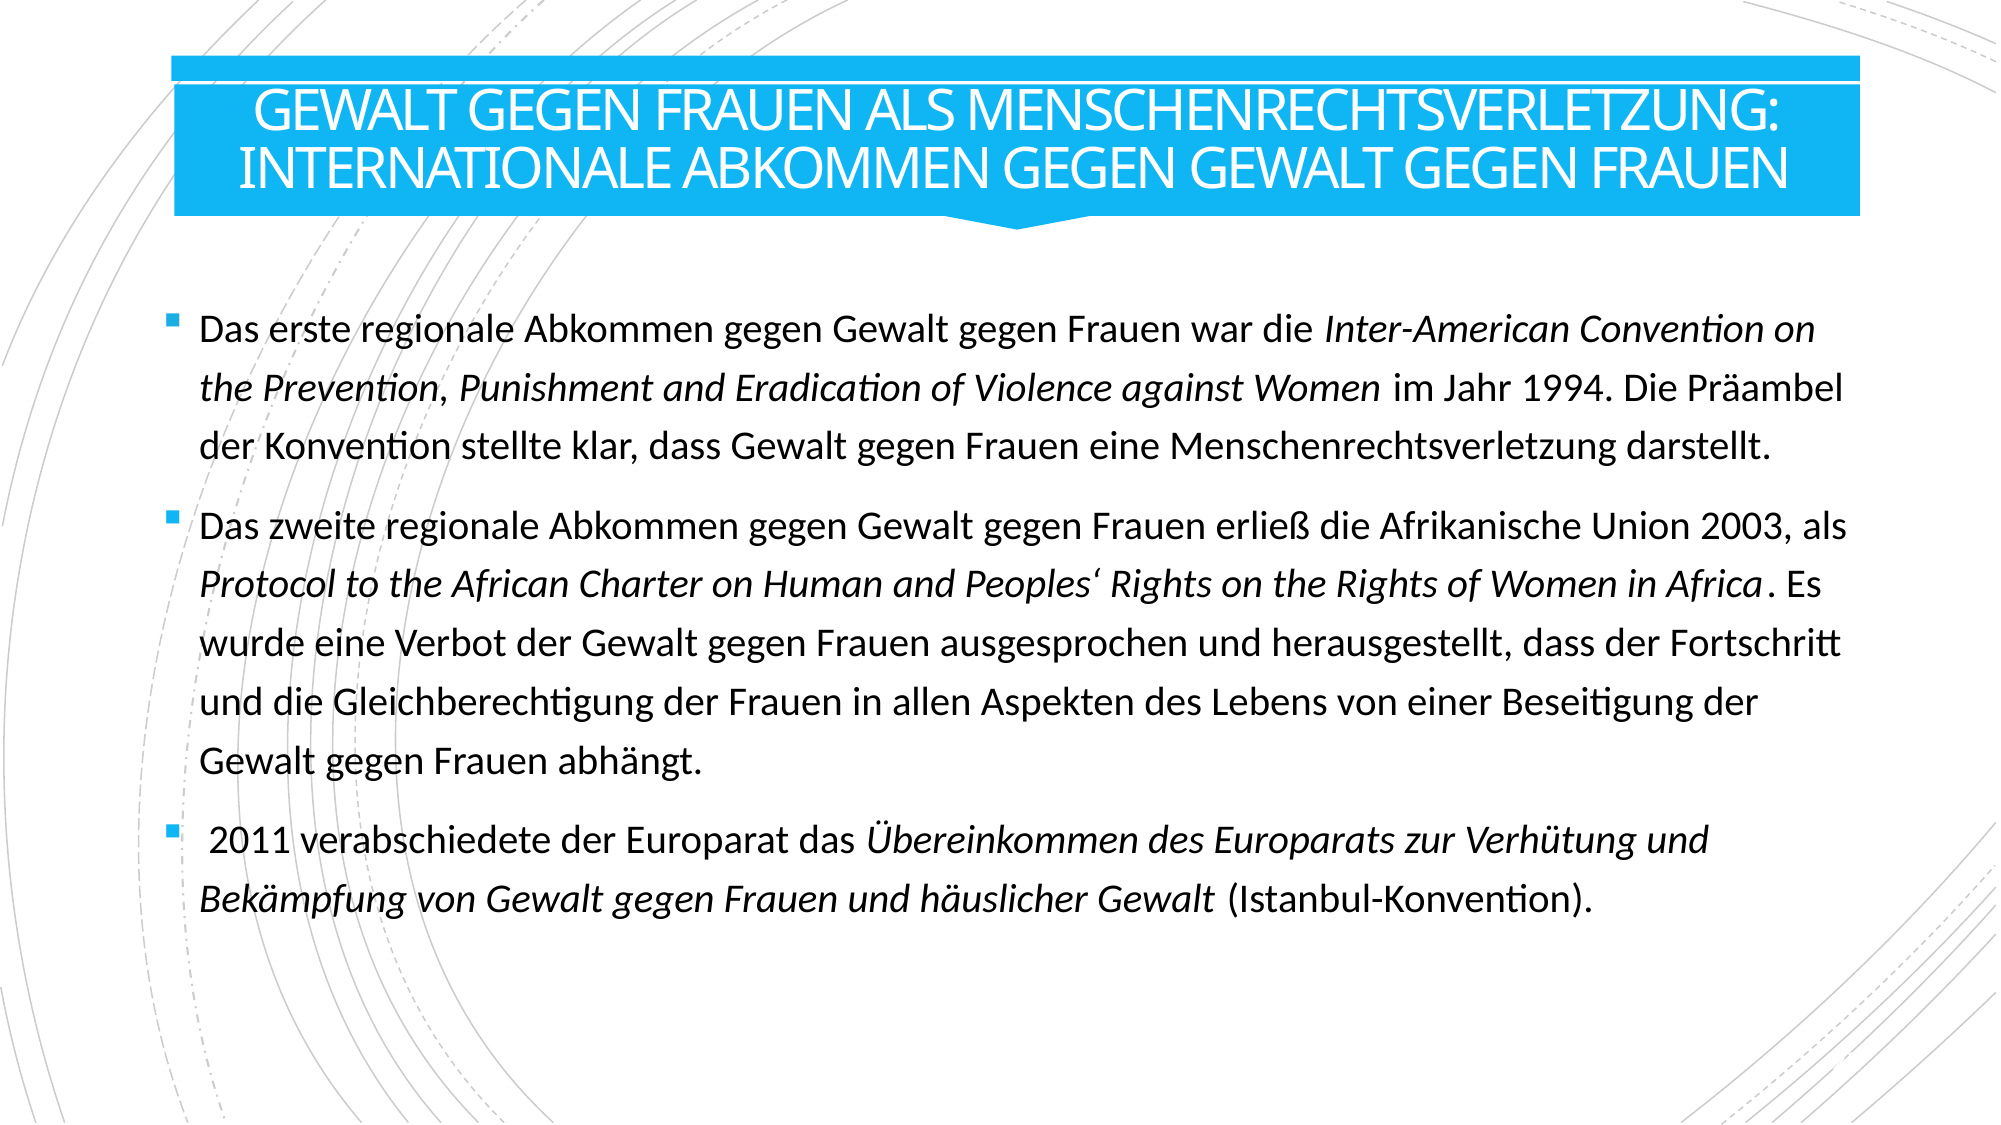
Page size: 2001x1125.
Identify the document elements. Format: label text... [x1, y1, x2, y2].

slide_number 22 [1725, 1035, 1876, 1089]
title Gewalt gegen Frauen als Menschenrechtsverletzung: Internationale Abkommen gegen Gewalt gegen Frauen [131, 44, 1900, 240]
list Das erste regionale Abkommen gegen Gewalt gegen Frauen war die Inter-American Convention on the Prevention, Punishment and Eradication of Violence against Women im Jahr 1994. Die Präambel der Konvention stellte klar, dass Gewalt gegen Frauen eine Menschenrechtsverletzung darstellt. Das zweite regionale Abkommen gegen Gewalt gegen Frauen erließ die Afrikanische Union 2003, als Protocol to the African Charter on Human and Peoples‘ Rights on the Rights of Women in Africa. Es wurde eine Verbot der Gewalt gegen Frauen ausgesprochen und herausgestellt, dass der Fortschritt und die Gleichberechtigung der Frauen in allen Aspekten des Lebens von einer Beseitigung der Gewalt gegen Frauen abhängt. 2011 verabschiedete der Europarat das Übereinkommen des Europarats zur Verhütung und Bekämpfung von Gewalt gegen Frauen und häuslicher Gewalt (Istanbul-Konvention). [147, 284, 1871, 993]
